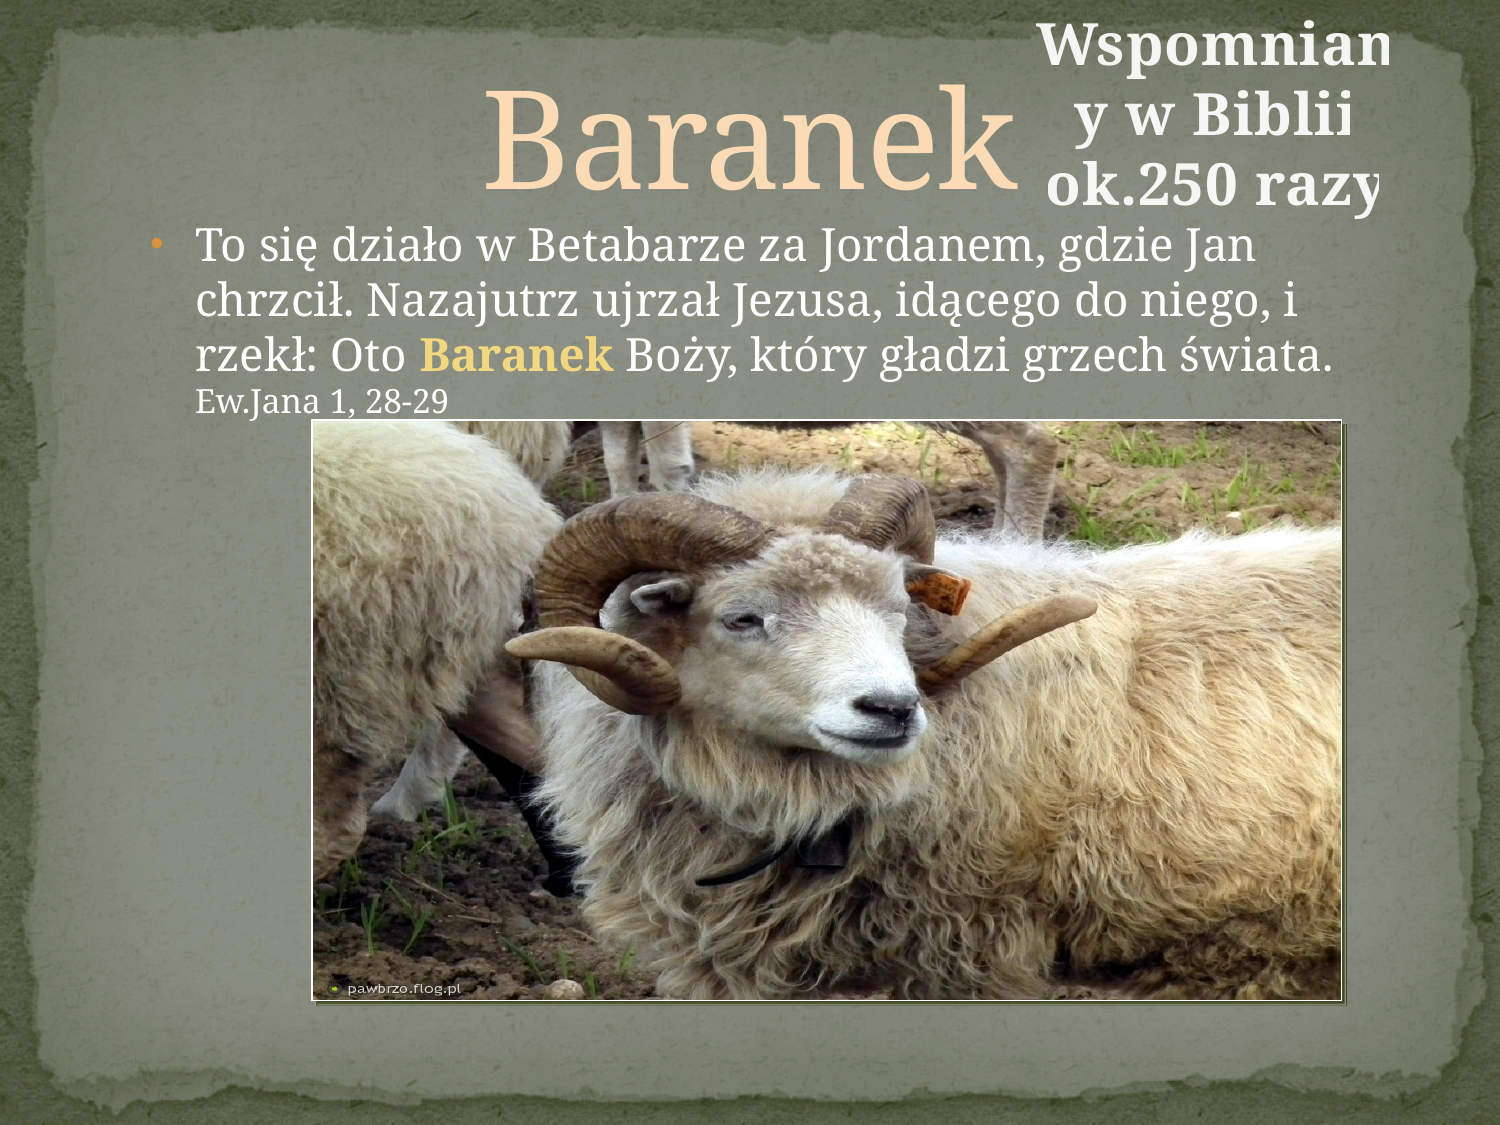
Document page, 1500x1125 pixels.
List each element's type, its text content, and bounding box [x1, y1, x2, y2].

picture [313, 421, 1341, 1000]
list To się działo w Betabarze za Jordanem, gdzie Jan chrzcił. Nazajutrz ujrzał Jezusa, idącego do niego, i rzekł: Oto Baranek Boży, który gładzi grzech świata. Ew.Jana 1, 28-29 [74, 207, 1426, 959]
text_box Wspomniany w Biblii ok.250 razy [1009, 0, 1424, 225]
title Baranek [74, 24, 1009, 225]
